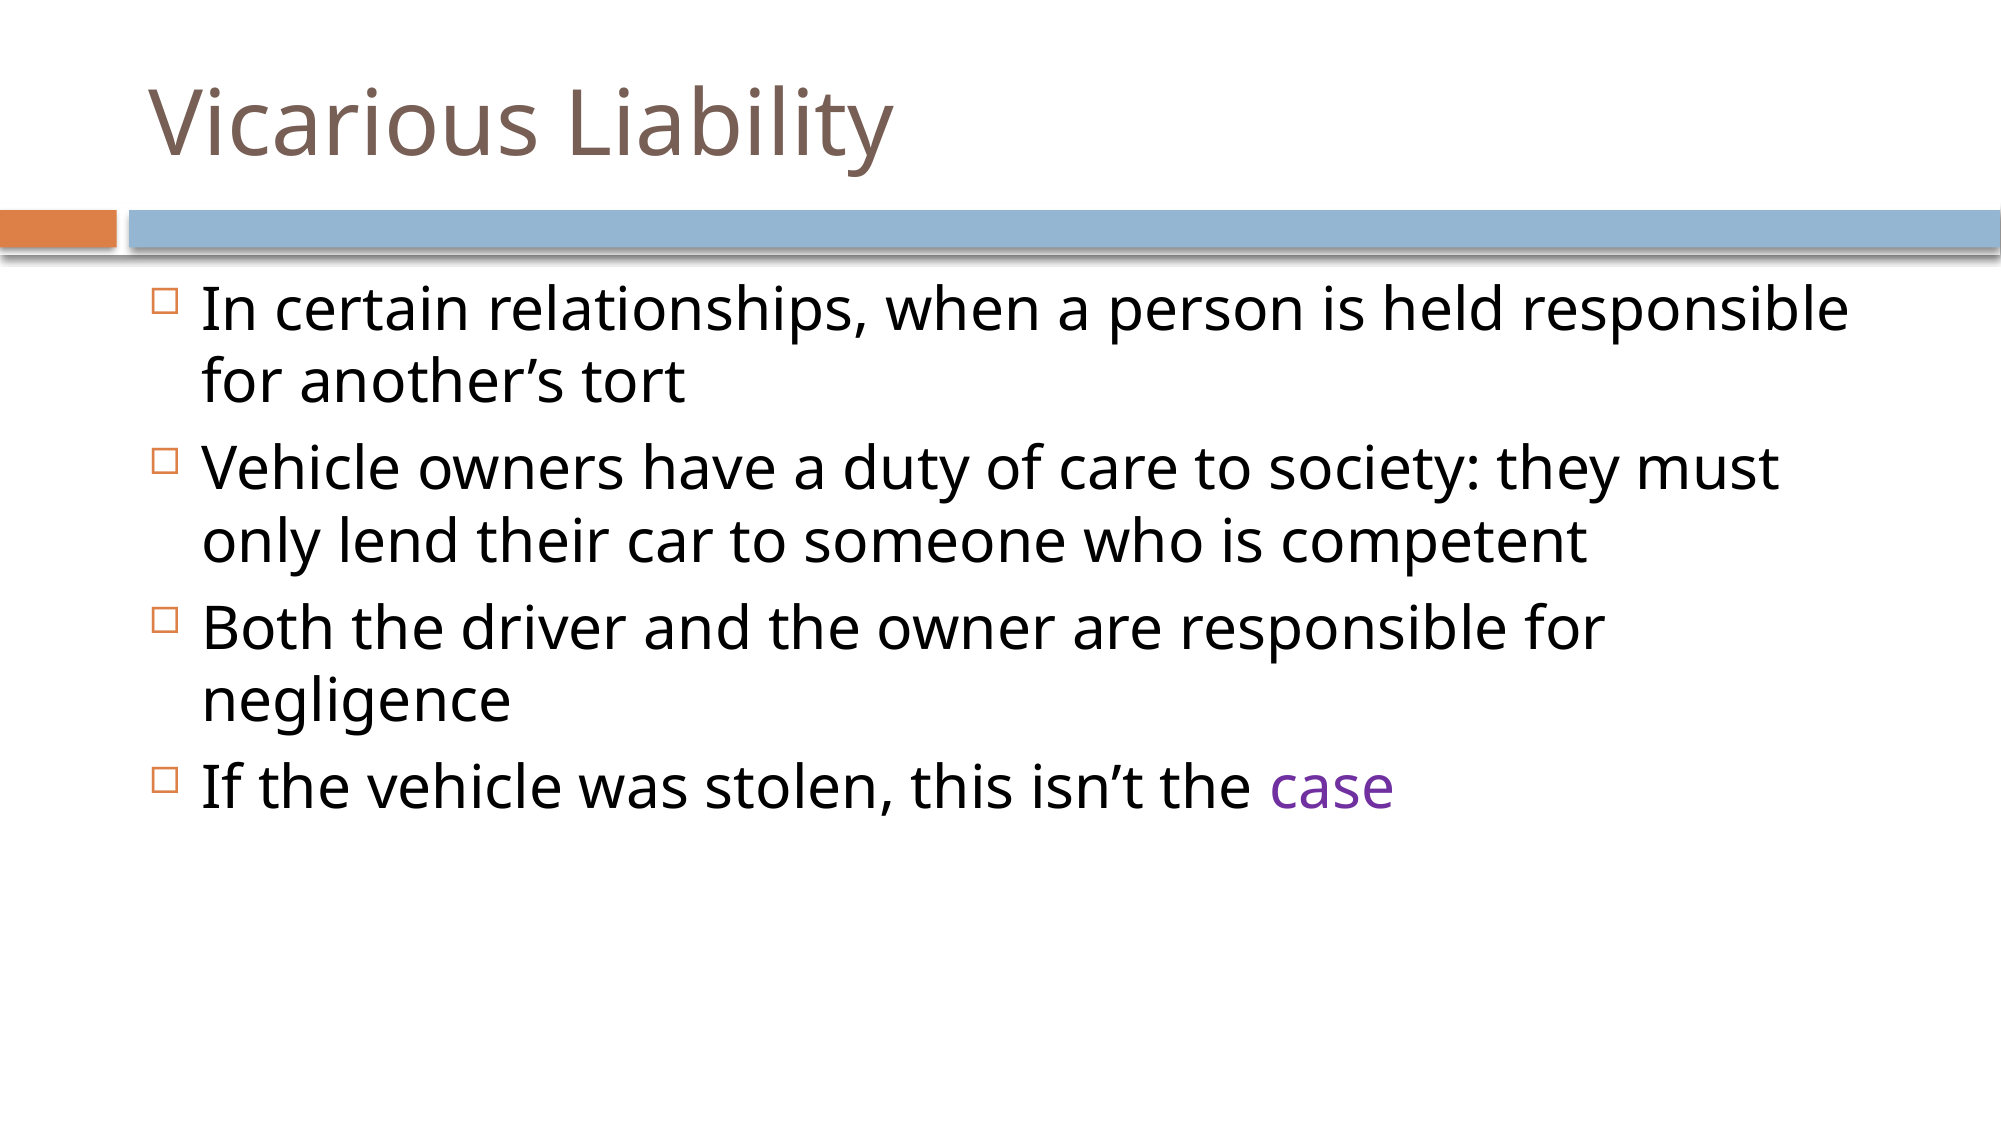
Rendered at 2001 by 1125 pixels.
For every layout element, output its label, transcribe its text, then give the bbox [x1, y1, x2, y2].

list In certain relationships, when a person is held responsible for another’s tort Vehicle owners have a duty of care to society: they must only lend their car to someone who is competent Both the driver and the owner are responsible for negligence If the vehicle was stolen, this isn’t the case [133, 262, 1918, 1000]
title Vicarious Liability [133, 37, 1918, 200]
